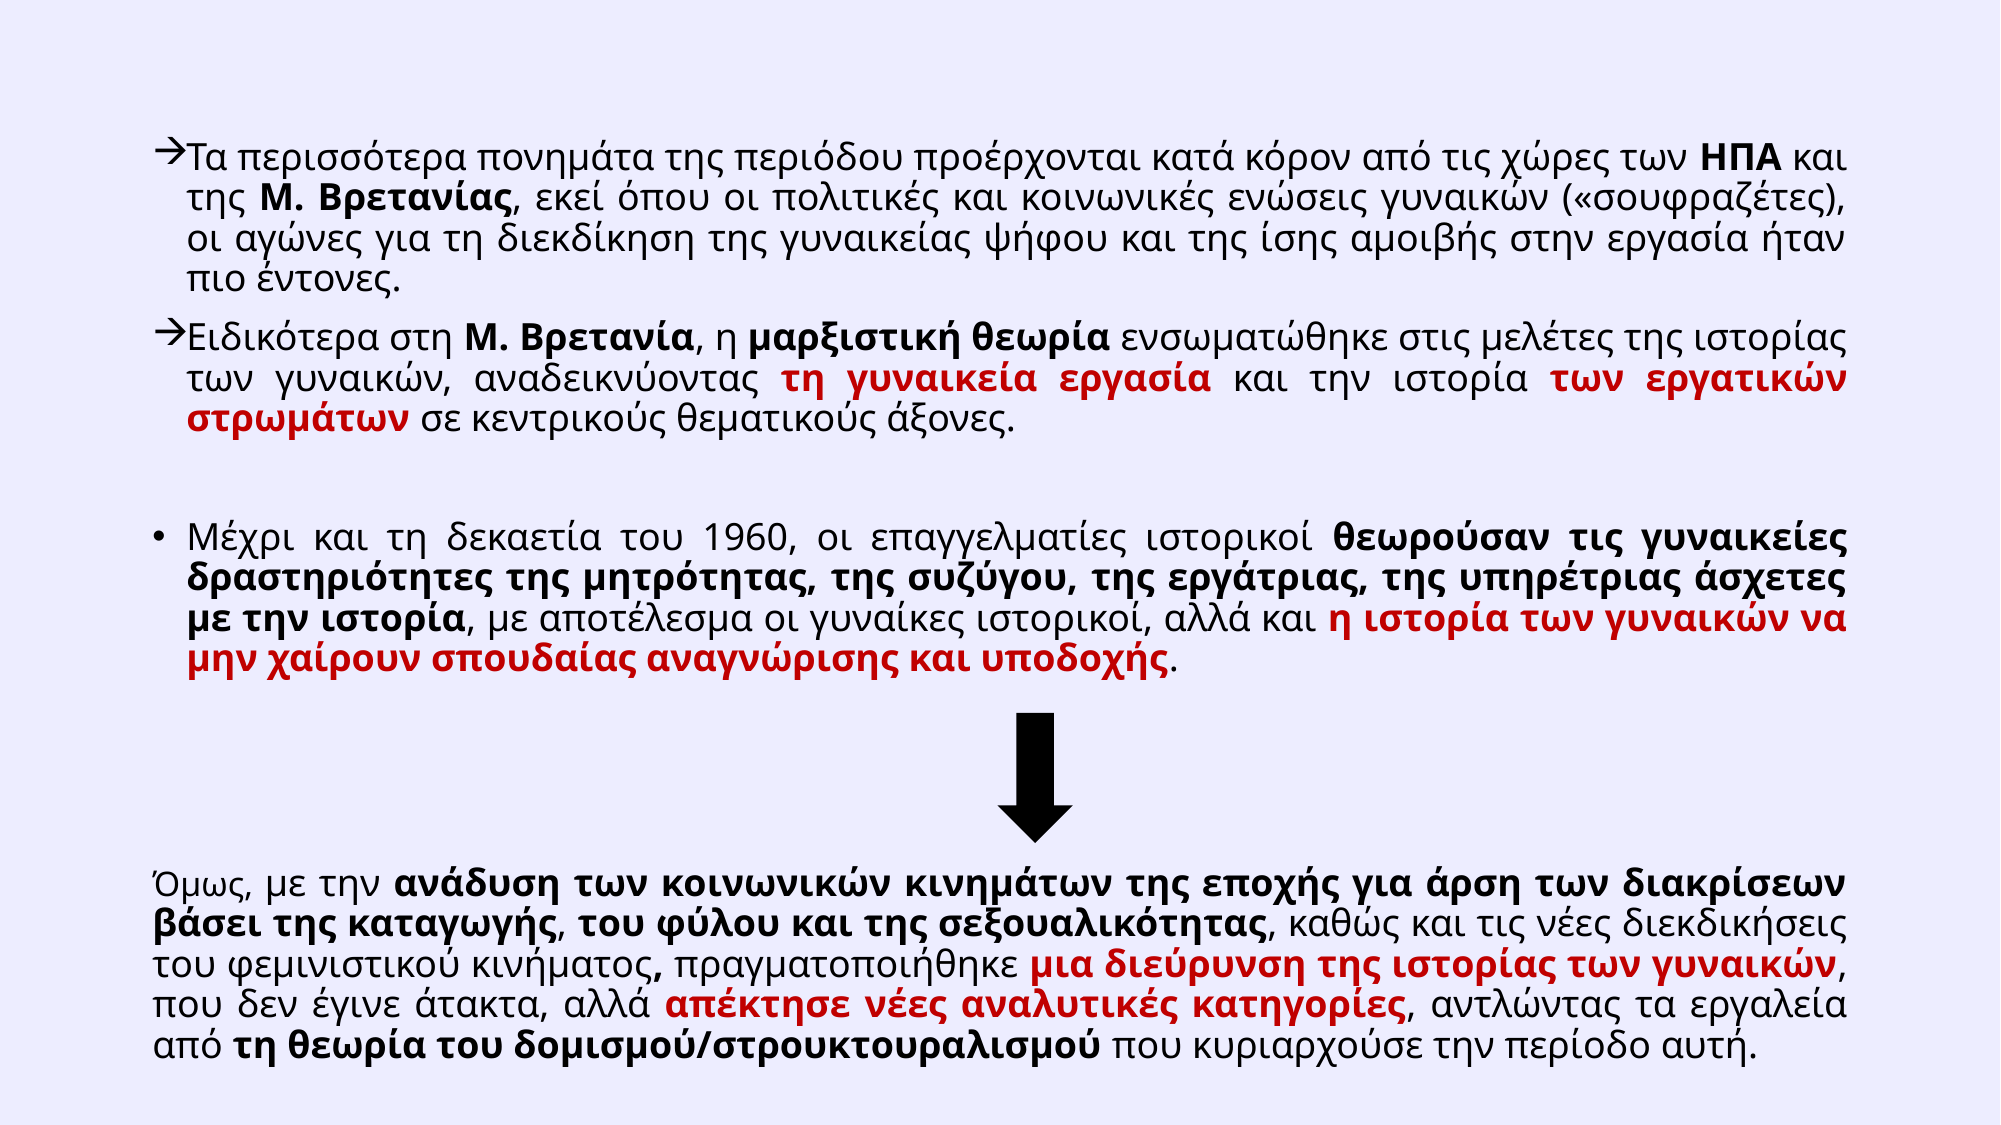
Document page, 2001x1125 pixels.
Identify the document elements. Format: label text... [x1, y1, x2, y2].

list Τα περισσότερα πονημάτα της περιόδου προέρχονται κατά κόρον από τις χώρες των ΗΠΑ και της Μ. Βρετανίας, εκεί όπου οι πολιτικές και κοινωνικές ενώσεις γυναικών («σουφραζέτες), οι αγώνες για τη διεκδίκηση της γυναικείας ψήφου και της ίσης αμοιβής στην εργασία ήταν πιο έντονες. Ειδικότερα στη Μ. Βρετανία, η μαρξιστική θεωρία ενσωματώθηκε στις μελέτες της ιστορίας των γυναικών, αναδεικνύοντας τη γυναικεία εργασία και την ιστορία των εργατικών στρωμάτων σε κεντρικούς θεματικούς άξονες. Μέχρι και τη δεκαετία του 1960, οι επαγγελματίες ιστορικοί θεωρούσαν τις γυναικείες δραστηριότητες της μητρότητας, της συζύγου, της εργάτριας, της υπηρέτριας άσχετες με την ιστορία, με αποτέλεσμα οι γυναίκες ιστορικοί, αλλά και η ιστορία των γυναικών να μην χαίρουν σπουδαίας αναγνώρισης και υποδοχής. Όμως, με την ανάδυση των κοινωνικών κινημάτων της εποχής για άρση των διακρίσεων βάσει της καταγωγής, του φύλου και της σεξουαλικότητας, καθώς και τις νέες διεκδικήσεις του φεμινιστικού κινήματος, πραγματοποιήθηκε μια διεύρυνση της ιστορίας των γυναικών, που δεν έγινε άτακτα, αλλά απέκτησε νέες αναλυτικές κατηγορίες, αντλώντας τα εργαλεία από τη θεωρία του δομισμού/στρουκτουραλισμού που κυριαρχούσε την περίοδο αυτή. [137, 71, 1863, 1125]
text_box [997, 712, 1073, 844]
